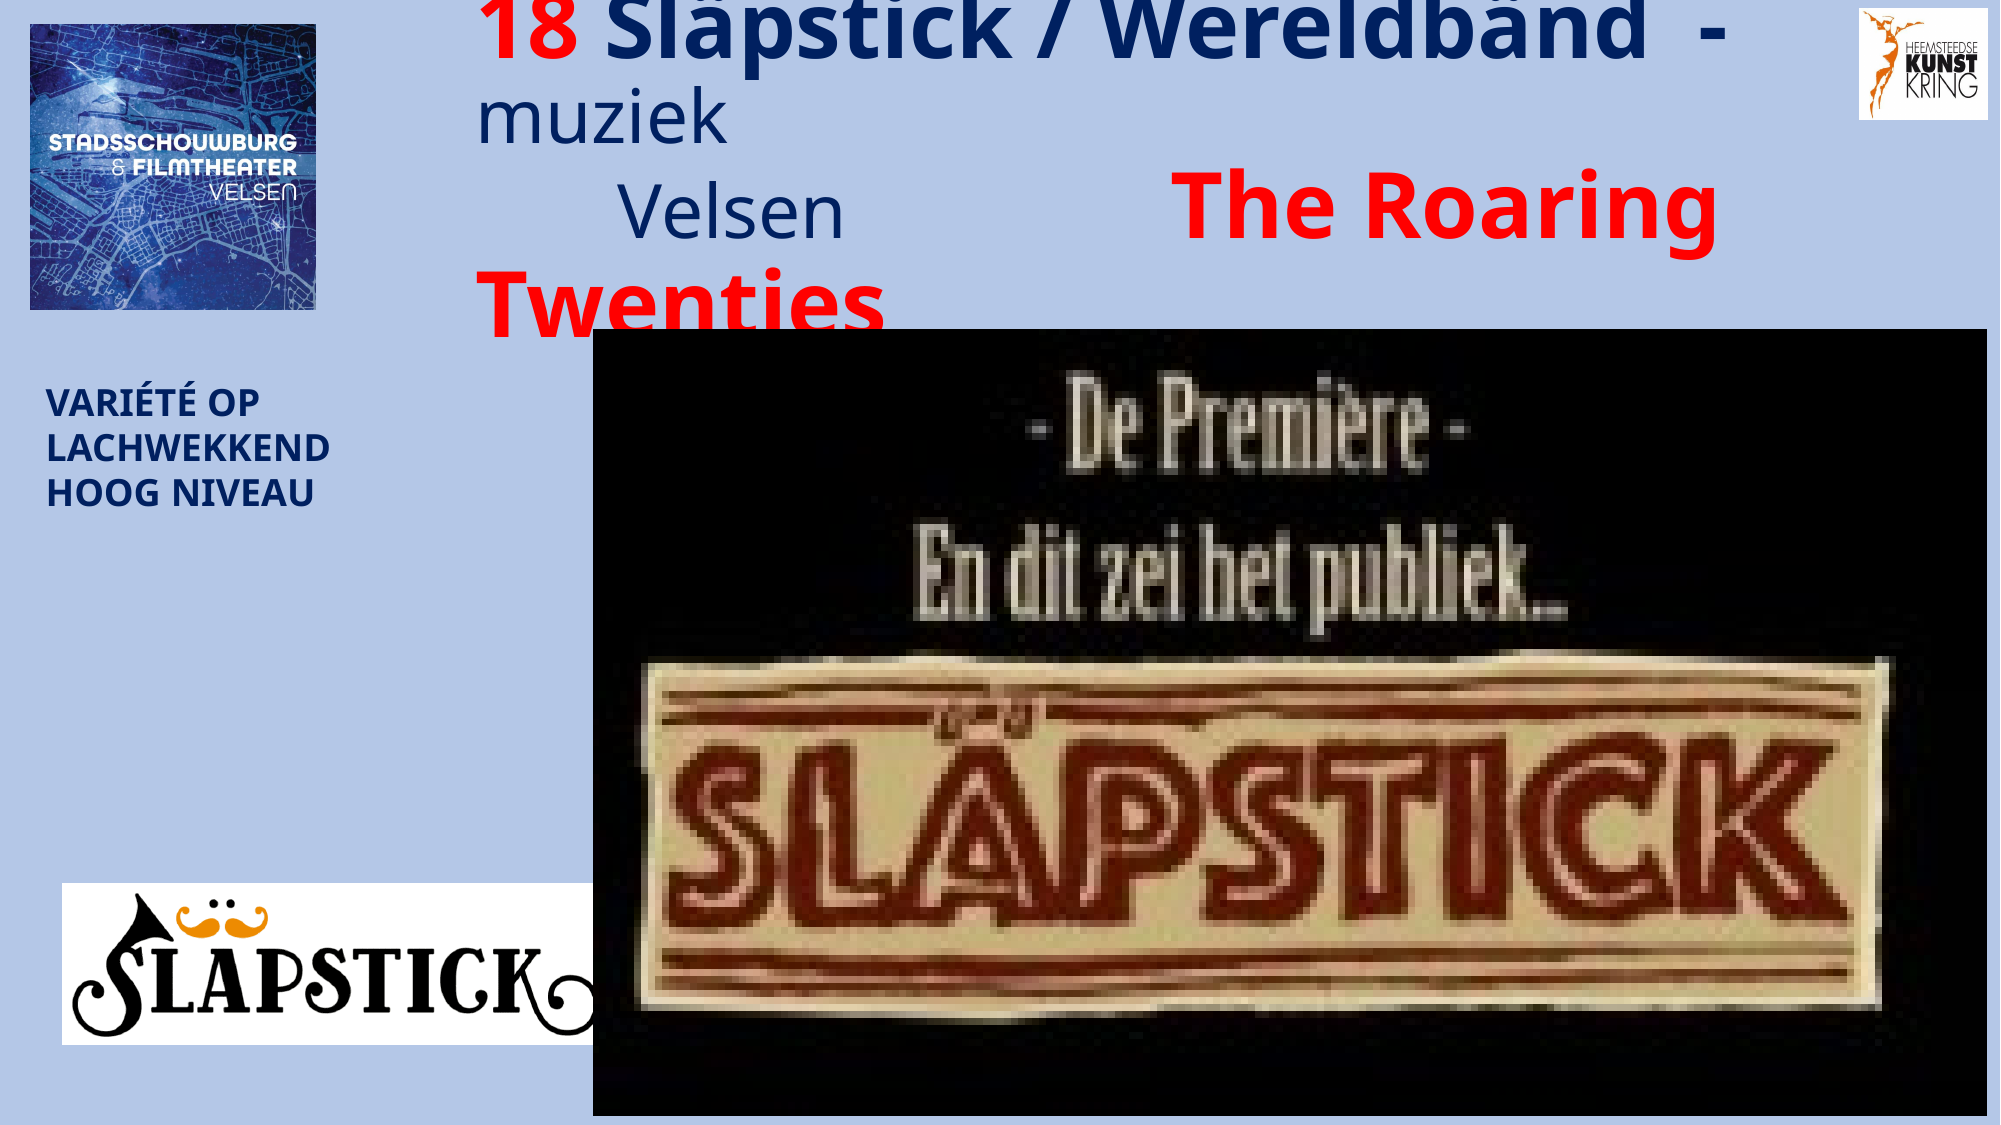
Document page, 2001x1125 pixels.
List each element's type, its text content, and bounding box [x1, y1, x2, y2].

picture [30, 24, 316, 310]
picture [61, 883, 592, 1045]
text_box VARIÉTÉ OP LACHWEKKEND HOOG NIVEAU [30, 371, 383, 522]
title 18 Släpstick / Wereldbänd - muziek Velsen The Roaring Twenties [460, 59, 2000, 278]
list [1859, 8, 1988, 120]
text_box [592, 328, 1988, 1116]
